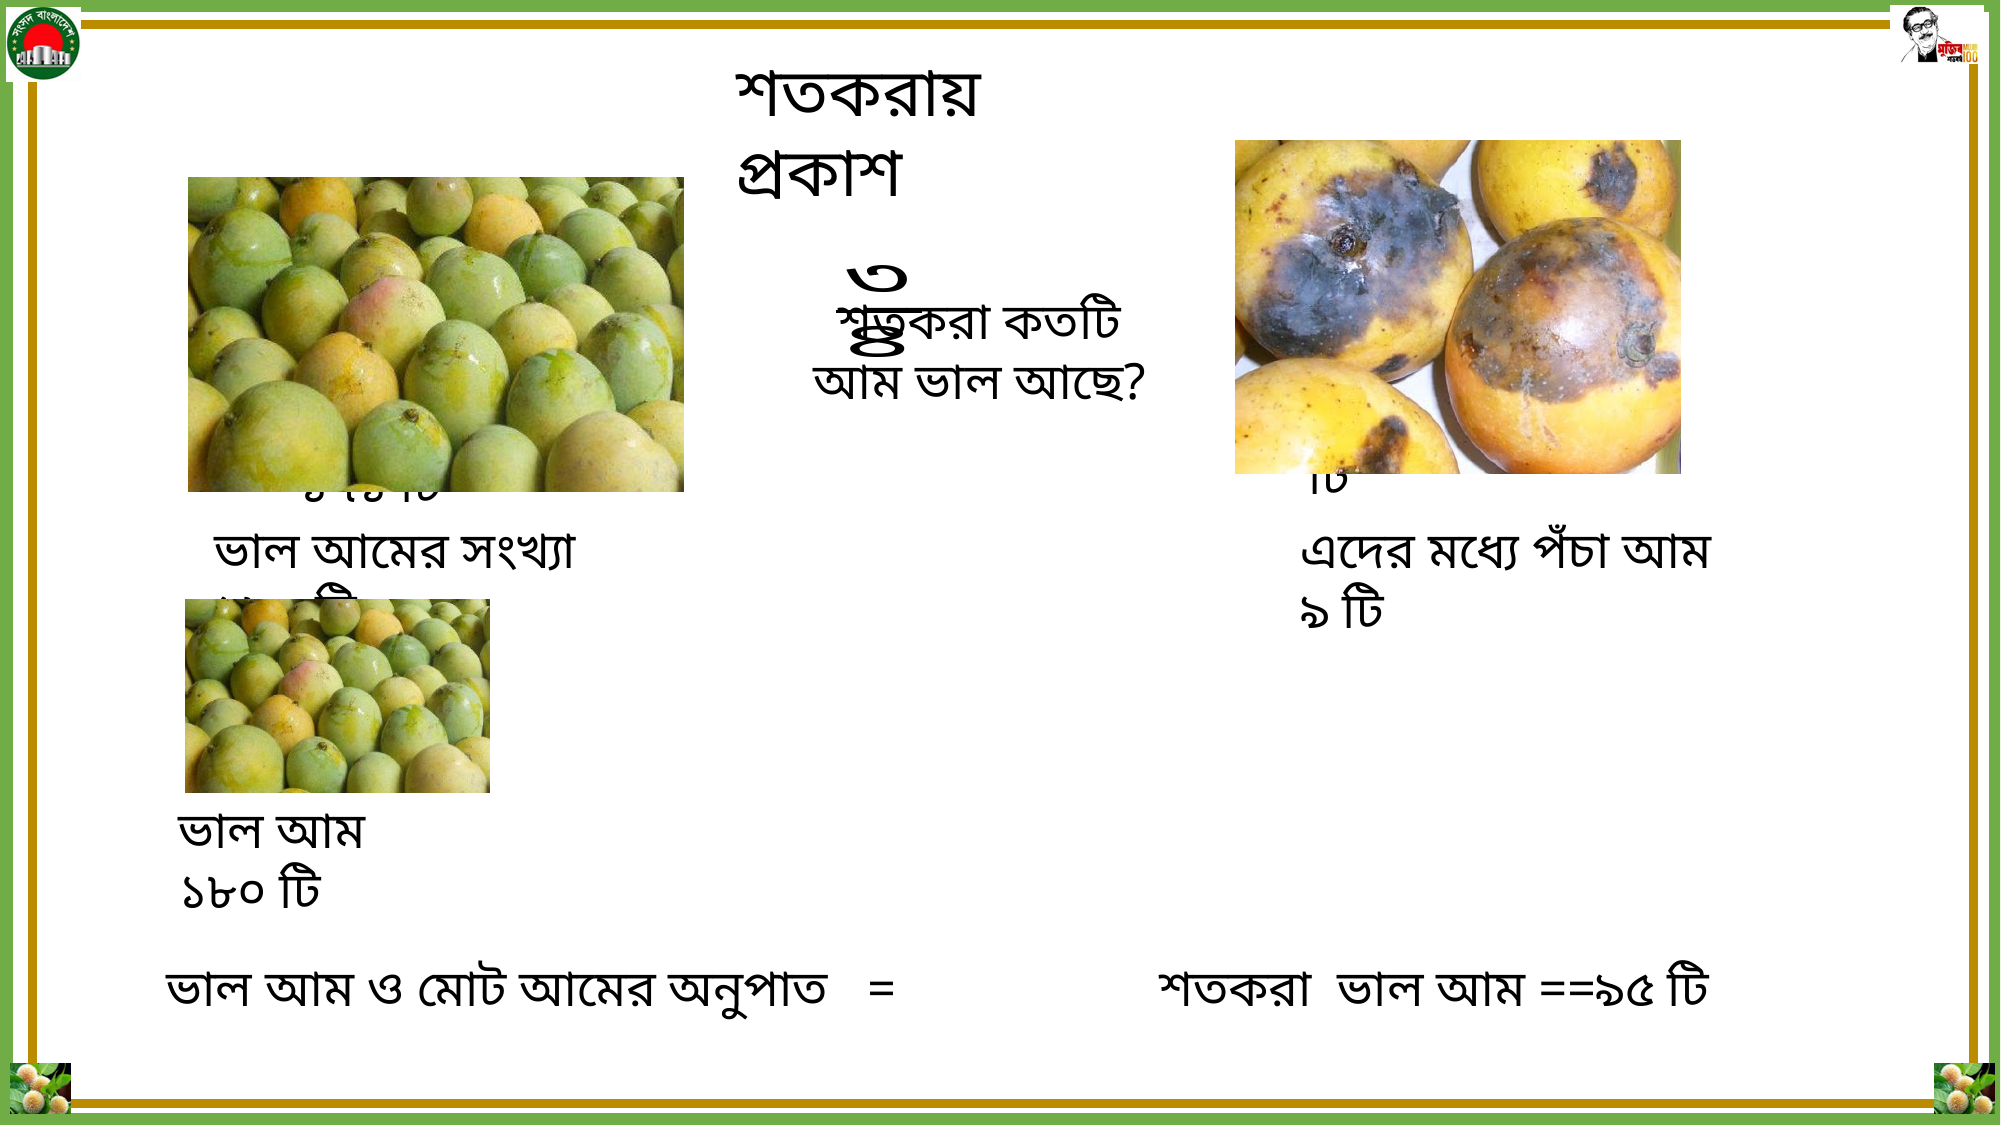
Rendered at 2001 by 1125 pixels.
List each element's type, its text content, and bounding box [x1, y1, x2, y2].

text_box শতকরায় প্রকাশ [721, 42, 1132, 217]
picture [0, 0, 2001, 1125]
text_box ভাল আমের সংখ্যা ১৮০ টি [199, 511, 673, 647]
text_box শতকরা কতটি আম ভাল আছে? [792, 282, 1167, 417]
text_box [163, 599, 490, 867]
text_box এদের মধ্যে পঁচা আম ৯ টি [1285, 511, 1746, 647]
